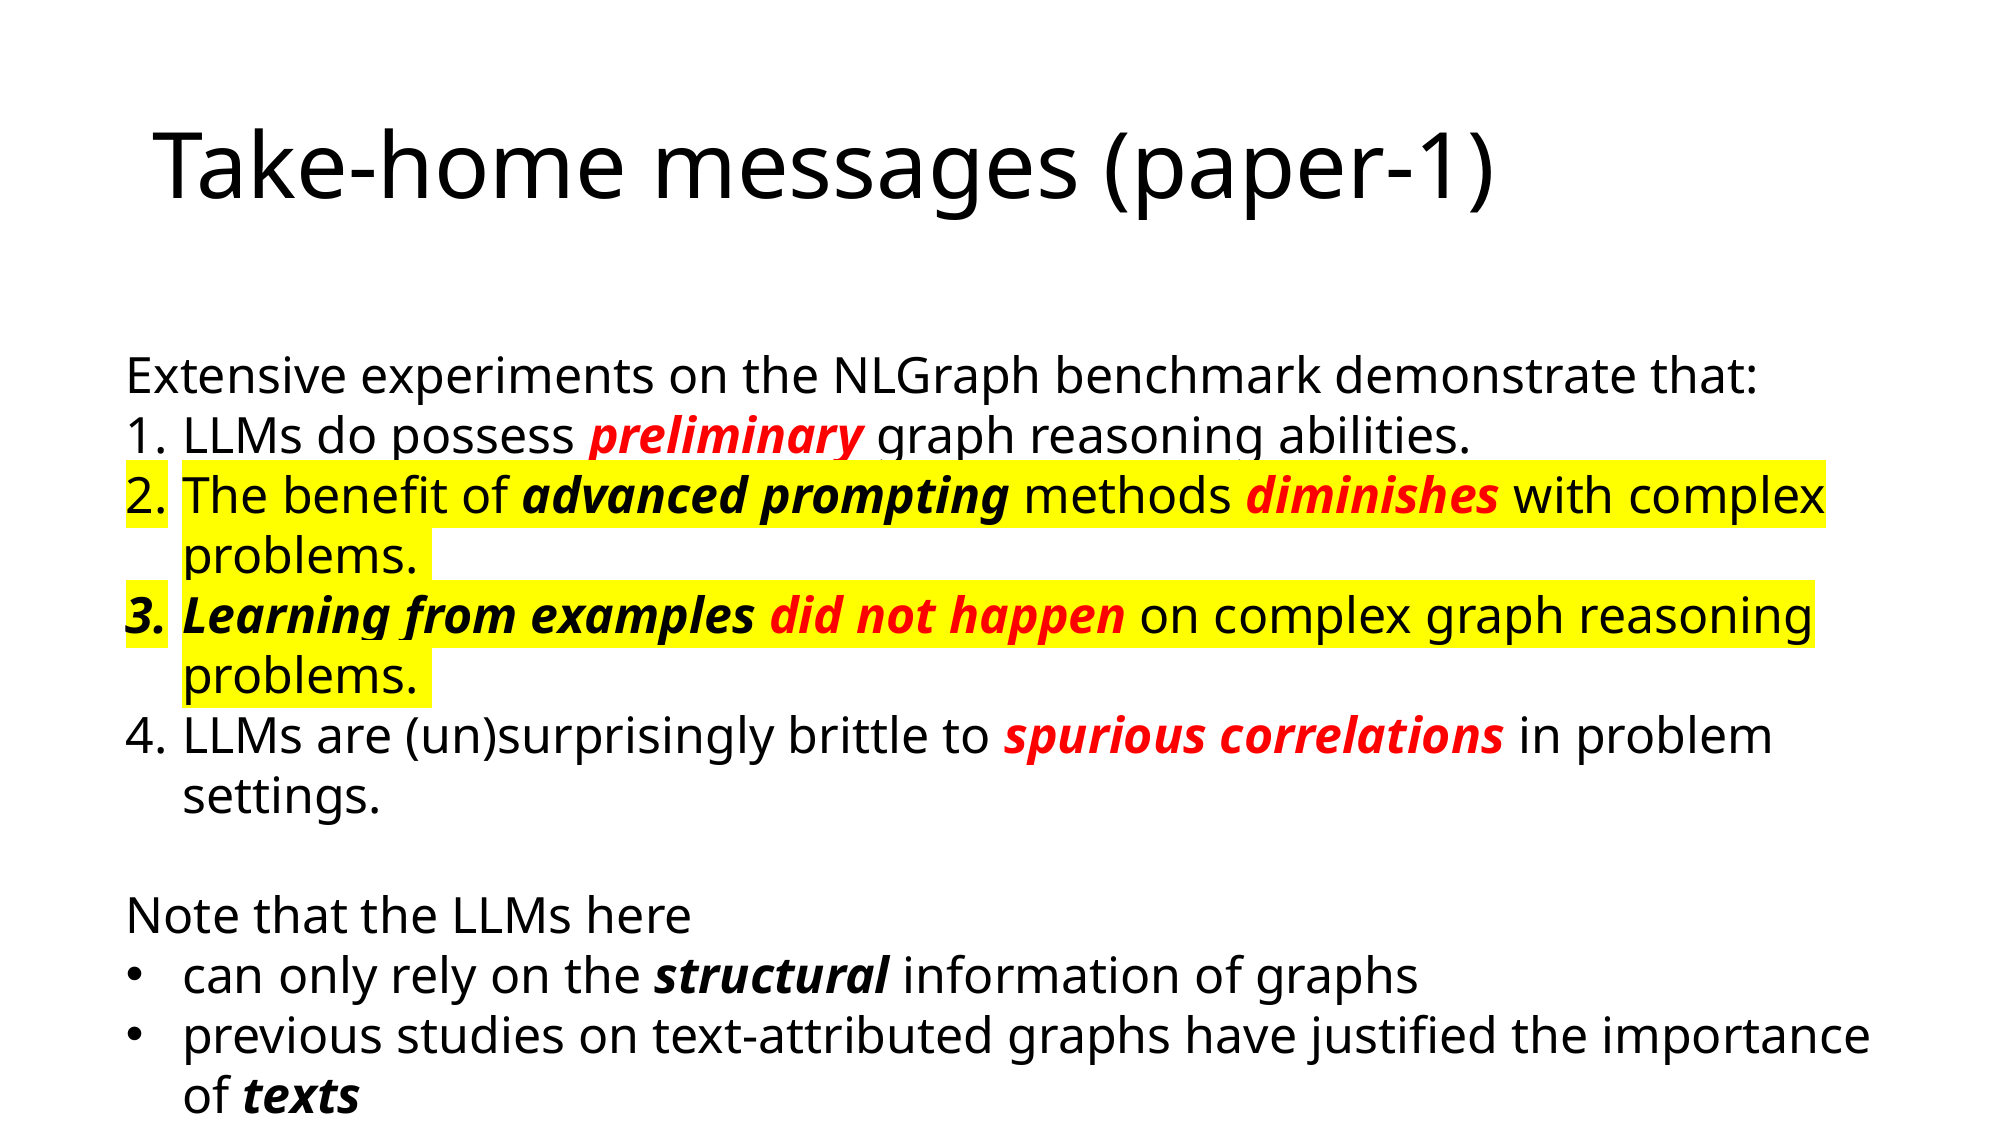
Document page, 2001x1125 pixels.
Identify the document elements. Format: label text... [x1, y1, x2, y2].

title Take-home messages (paper-1) [137, 59, 1863, 278]
text_box ﻿Extensive experiments on the NLGraph benchmark demonstrate that: LLMs do possess preliminary graph reasoning abilities. The benefit of advanced prompting methods diminishes with complex problems. Learning from examples did not happen on complex graph reasoning problems. LLMs are (un)surprisingly brittle to spurious correlations in problem settings. Note that the LLMs here can only rely on the structural information of graphs previous studies on text-attributed graphs have justified the importance of texts [111, 336, 1908, 1125]
